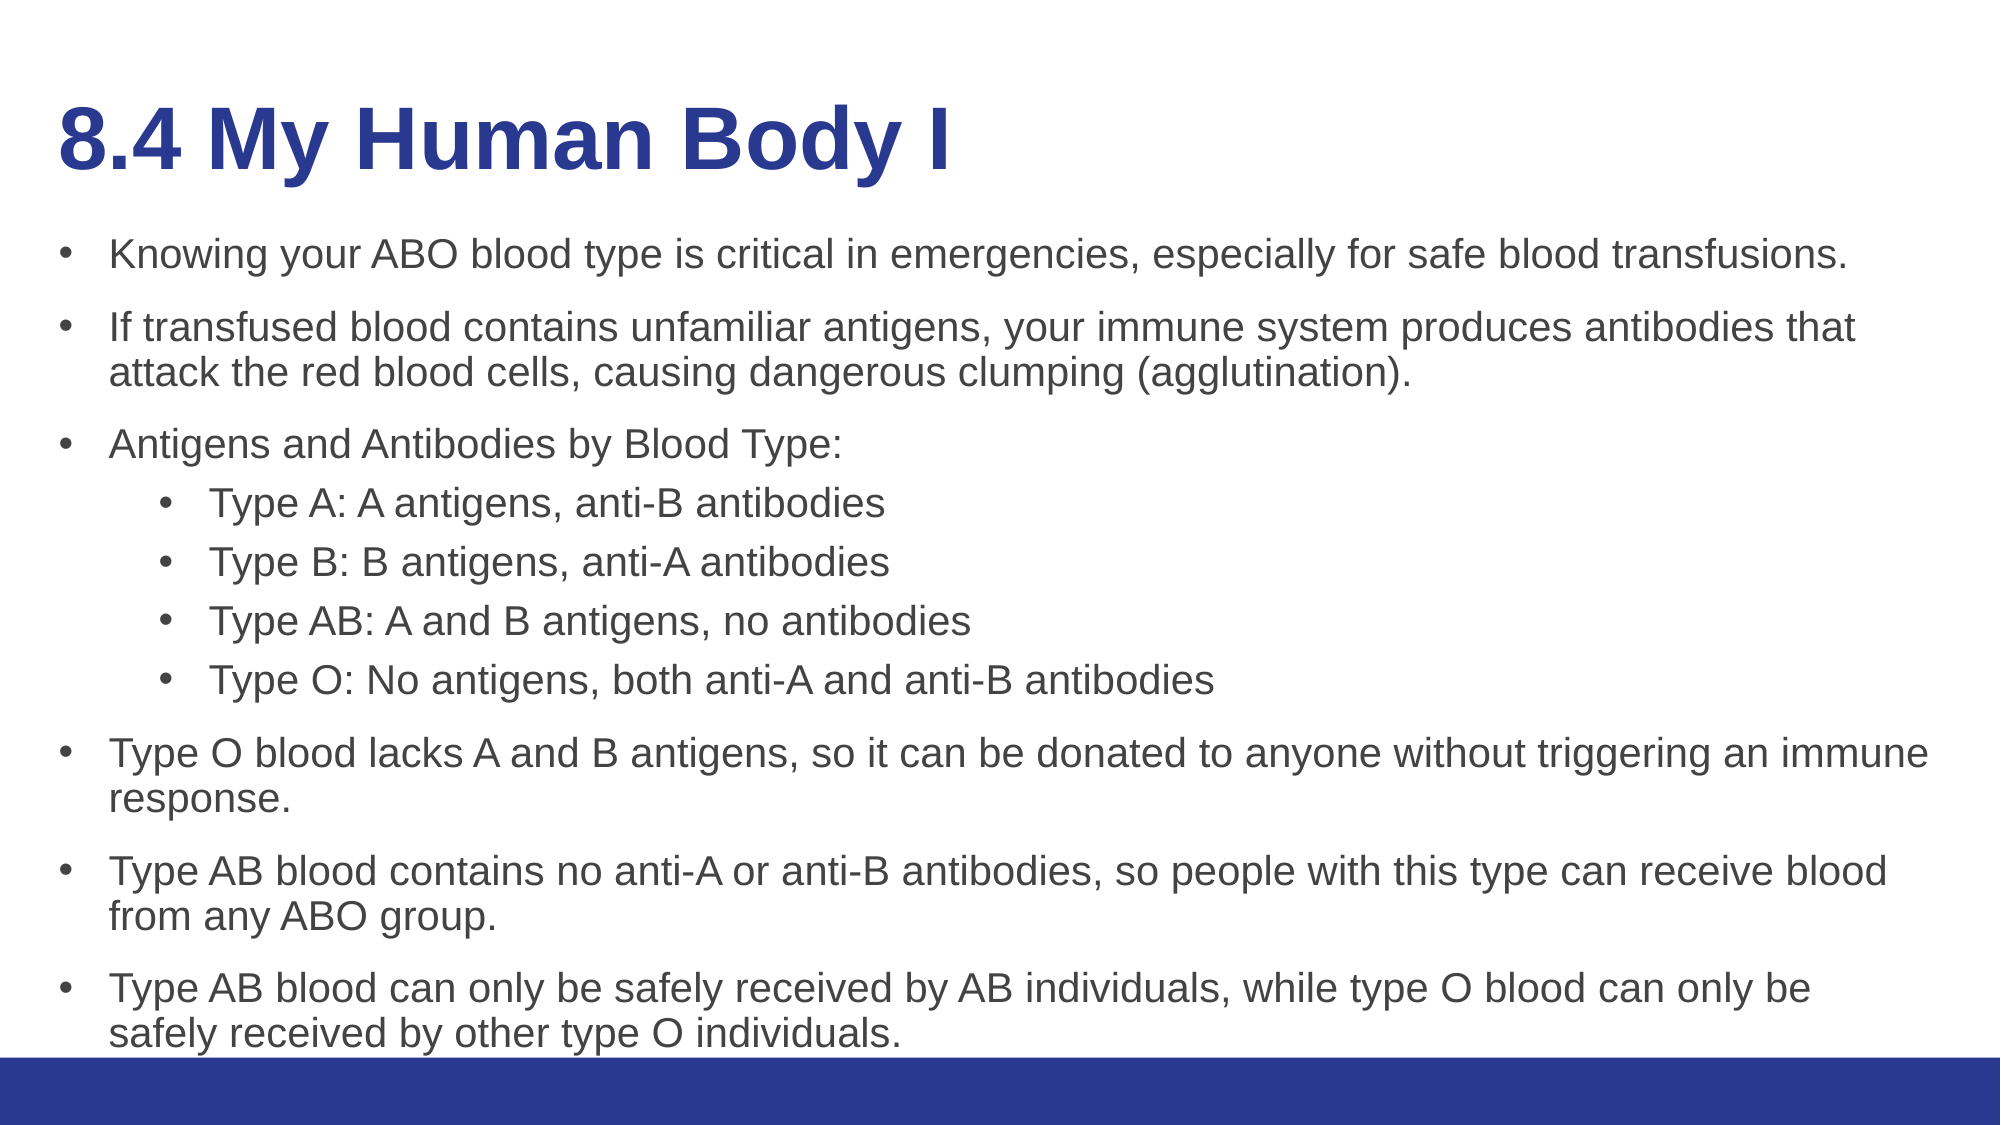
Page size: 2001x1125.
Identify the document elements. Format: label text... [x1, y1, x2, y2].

list Knowing your ABO blood type is critical in emergencies, especially for safe blood transfusions. If transfused blood contains unfamiliar antigens, your immune system produces antibodies that attack the red blood cells, causing dangerous clumping (agglutination). Antigens and Antibodies by Blood Type: Type A: A antigens, anti-B antibodies Type B: B antigens, anti-A antibodies Type AB: A and B antigens, no antibodies Type O: No antigens, both anti-A and anti-B antibodies Type O blood lacks A and B antigens, so it can be donated to anyone without triggering an immune response. Type AB blood contains no anti-A or anti-B antibodies, so people with this type can receive blood from any ABO group. Type AB blood can only be safely received by AB individuals, while type O blood can only be safely received by other type O individuals. [43, 224, 1948, 1042]
title 8.4 My Human Body I [43, 32, 1948, 224]
